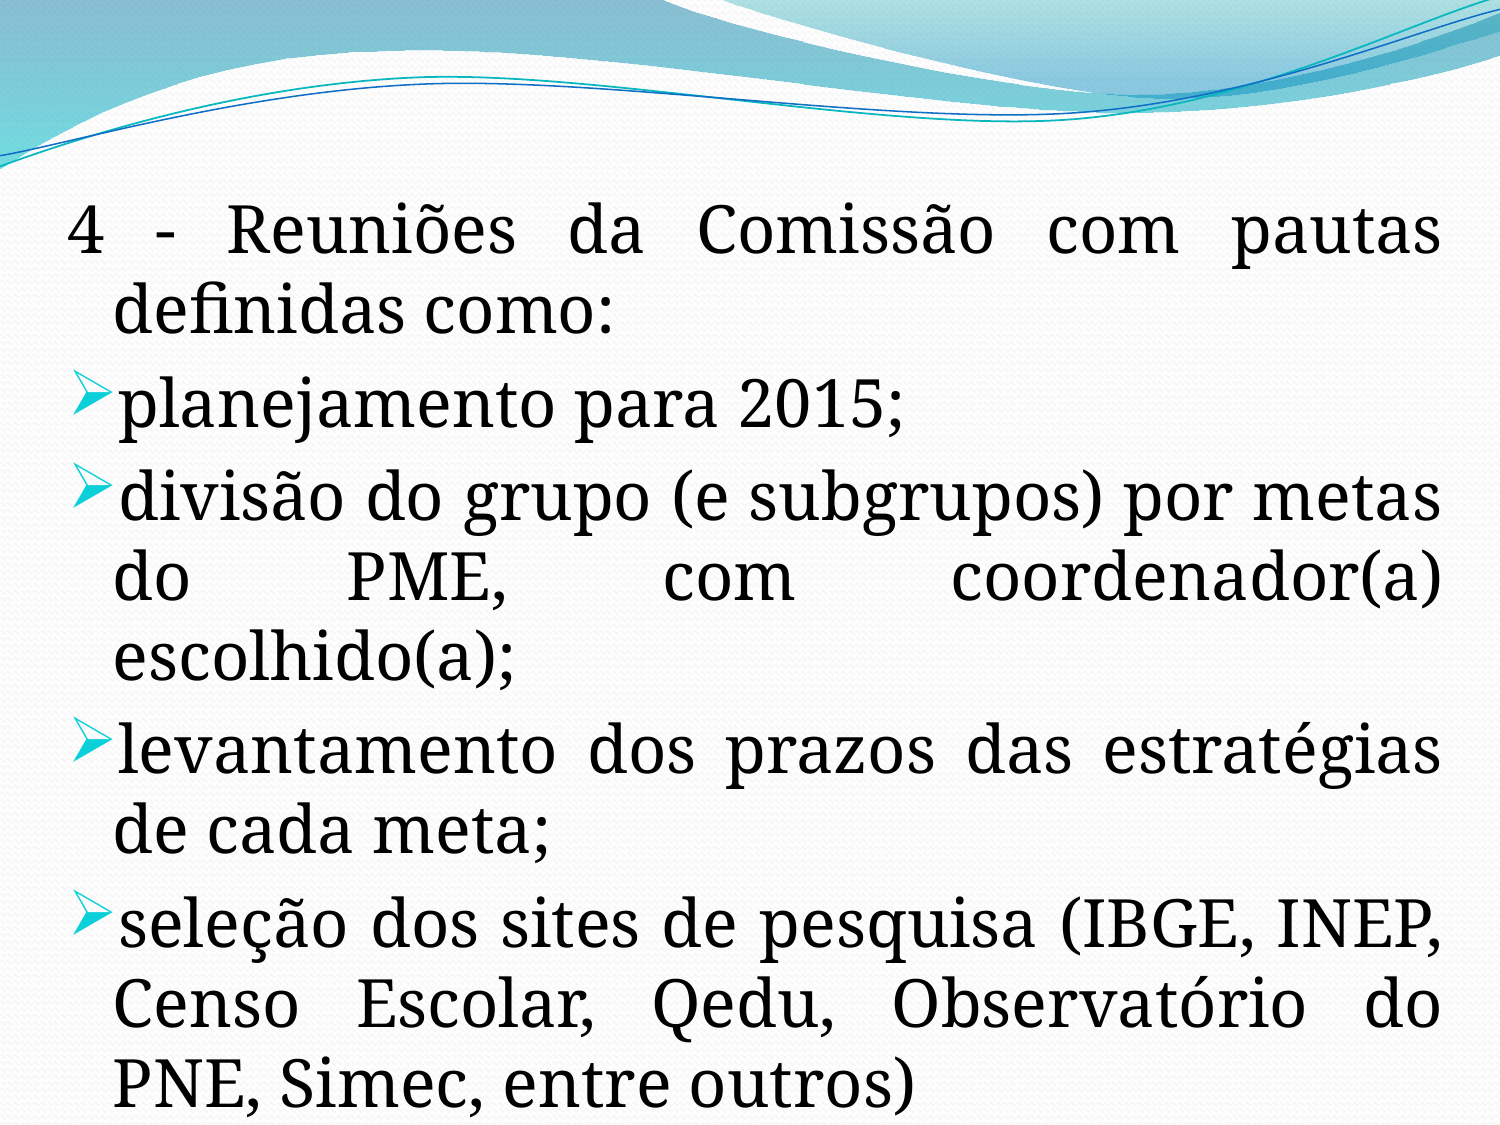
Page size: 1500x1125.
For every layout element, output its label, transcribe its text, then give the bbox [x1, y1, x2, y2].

list 4 - Reuniões da Comissão com pautas definidas como: planejamento para 2015; divisão do grupo (e subgrupos) por metas do PME, com coordenador(a) escolhido(a); levantamento dos prazos das estratégias de cada meta; seleção dos sites de pesquisa (IBGE, INEP, Censo Escolar, Qedu, Observatório do PNE, Simec, entre outros) [53, 179, 1459, 1125]
